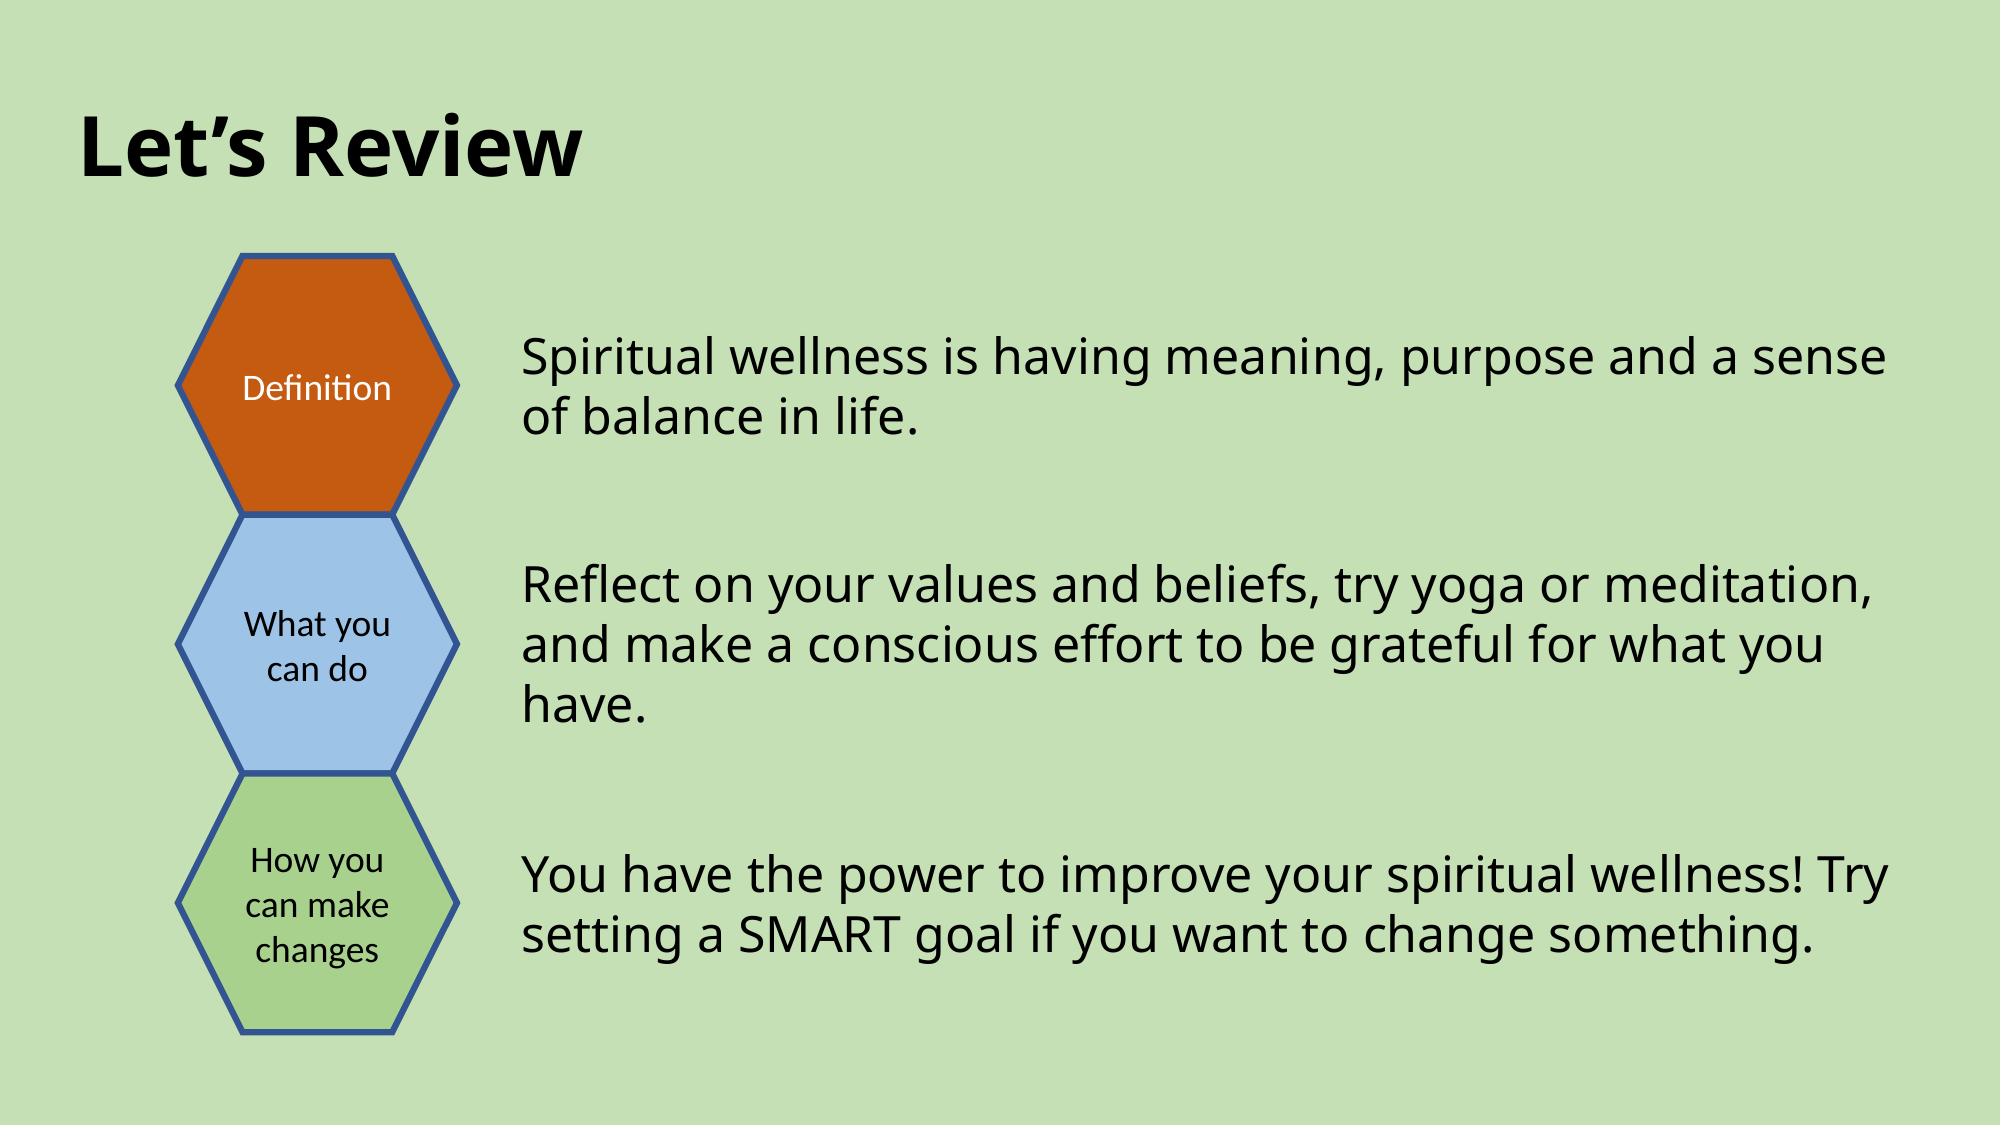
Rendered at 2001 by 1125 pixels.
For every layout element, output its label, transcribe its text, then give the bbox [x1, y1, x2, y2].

text_box What you can do [176, 513, 459, 773]
text_box Let’s Review [62, 85, 1796, 201]
text_box How you can make changes [176, 772, 459, 1034]
text_box Spiritual wellness is having meaning, purpose and a sense of balance in life. [506, 317, 1927, 452]
text_box Definition [176, 254, 459, 514]
text_box You have the power to improve your spiritual wellness! Try setting a SMART goal if you want to change something. [506, 834, 1927, 970]
text_box Reflect on your values and beliefs, try yoga or meditation, and make a conscious effort to be grateful for what you have. [506, 545, 1927, 741]
